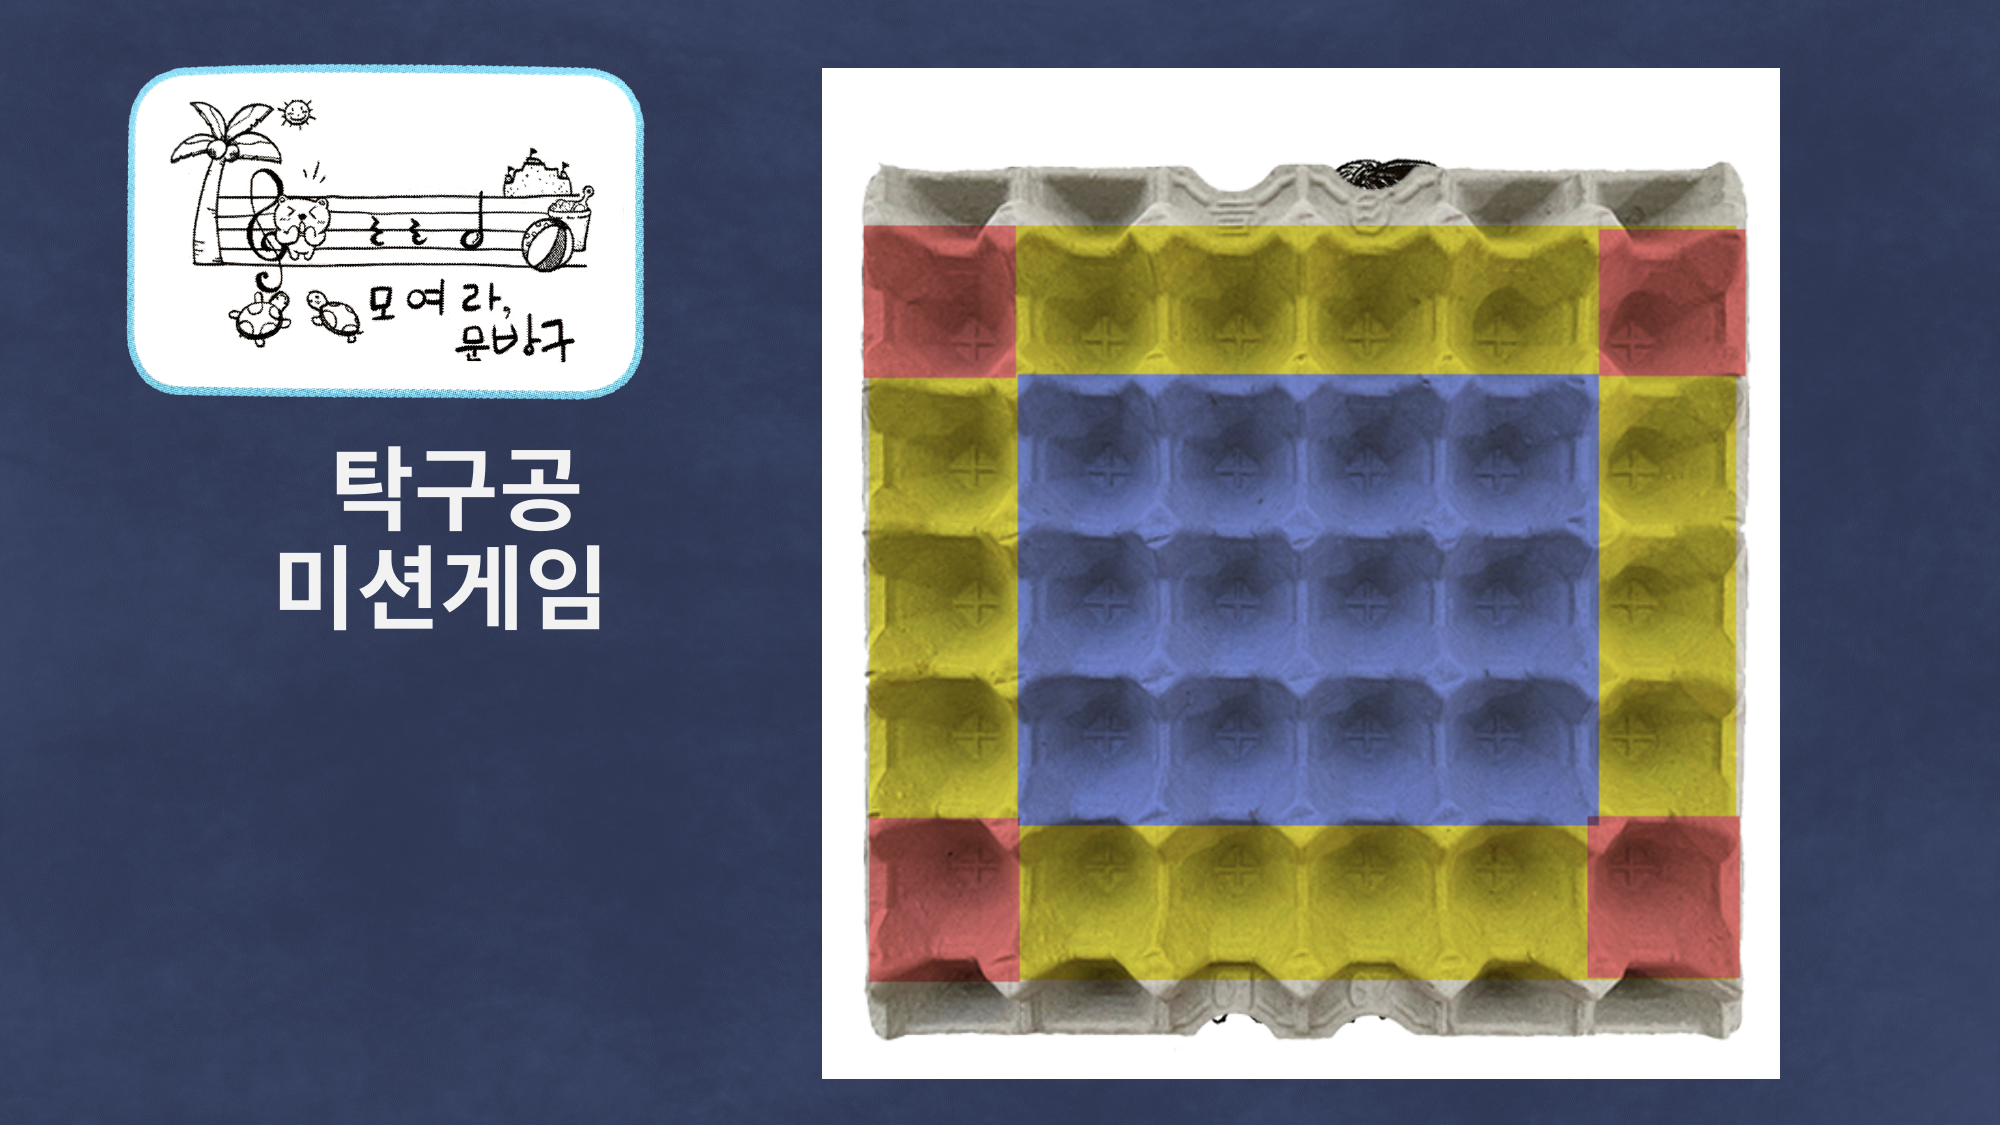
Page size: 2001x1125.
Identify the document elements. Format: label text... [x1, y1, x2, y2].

picture [0, 0, 2000, 1125]
text_box 탁구공 미션게임 [234, 434, 625, 653]
